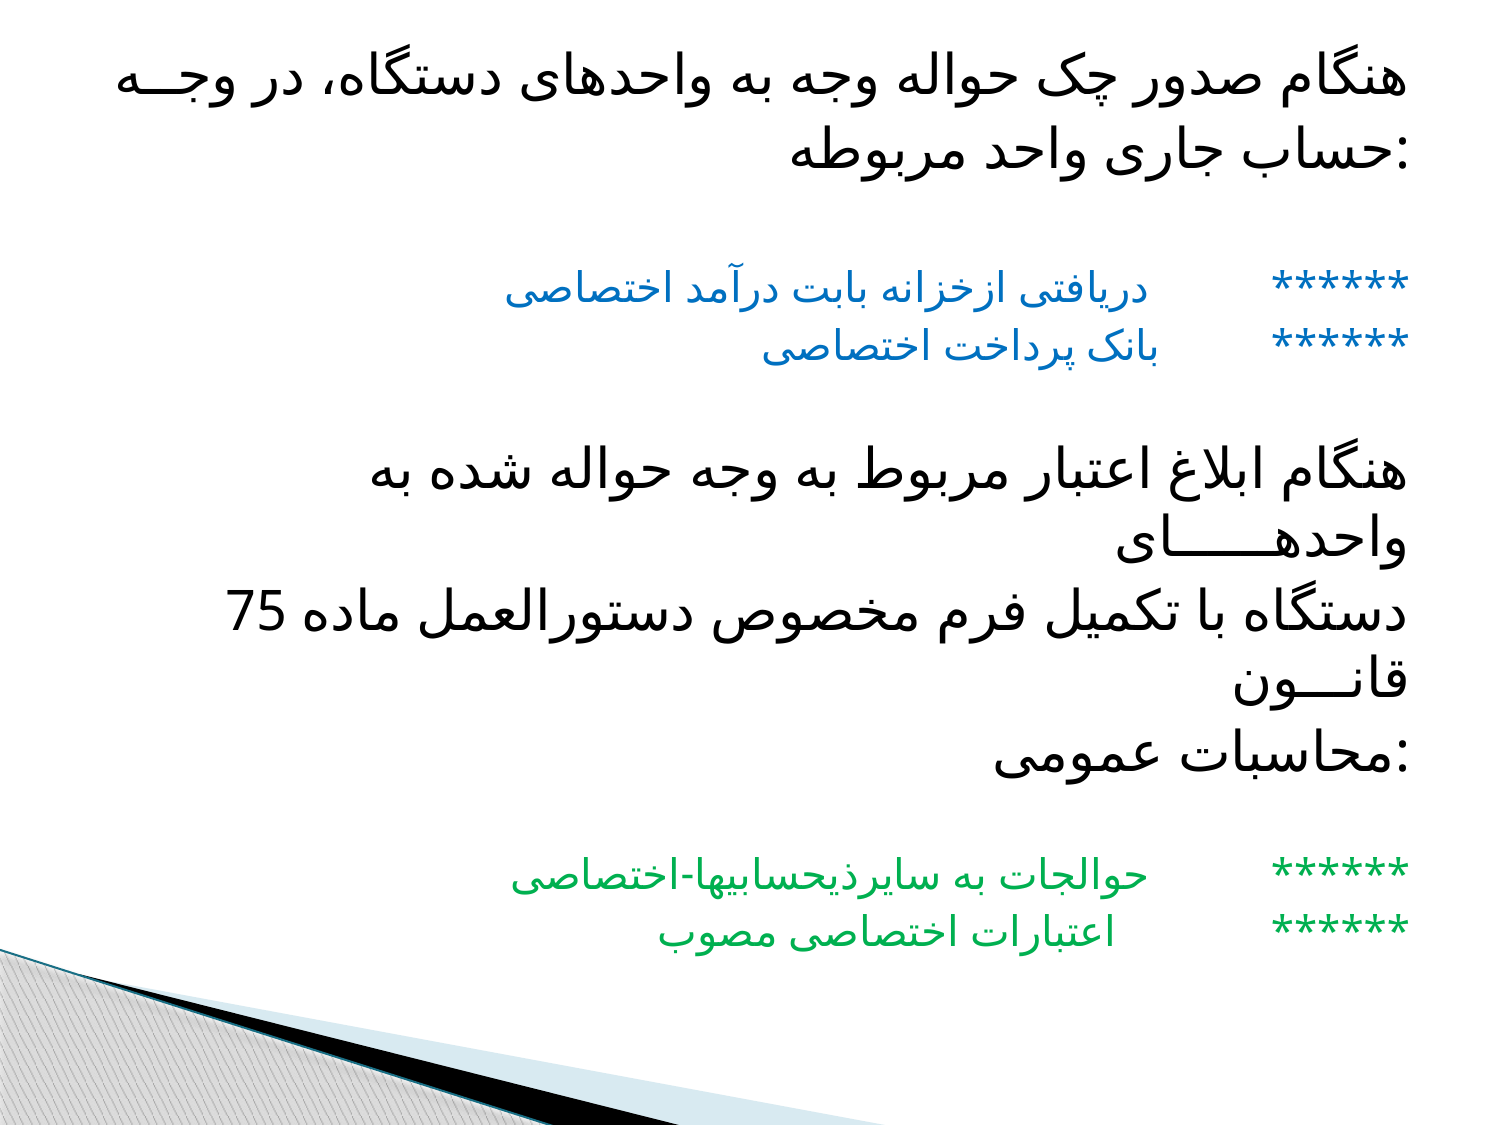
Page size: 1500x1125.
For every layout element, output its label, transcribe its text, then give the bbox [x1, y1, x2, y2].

list هنگام صدور چک حواله وجه به واحدهای دستگاه، در وجــه حساب جاری واحد مربوطه: دریافتی ازخزانه بابت درآمد اختصاصی ****** بانک پرداخت اختصاصی ****** هنگام ابلاغ اعتبار مربوط به وجه حواله شده به واحدهــــــای دستگاه با تکمیل فرم مخصوص دستورالعمل ماده 75 قانـــون محاسبات عمومی: حوالجات به سایرذیحسابیها-اختصاصی ****** اعتبارات اختصاصی مصوب ****** [75, 30, 1425, 986]
